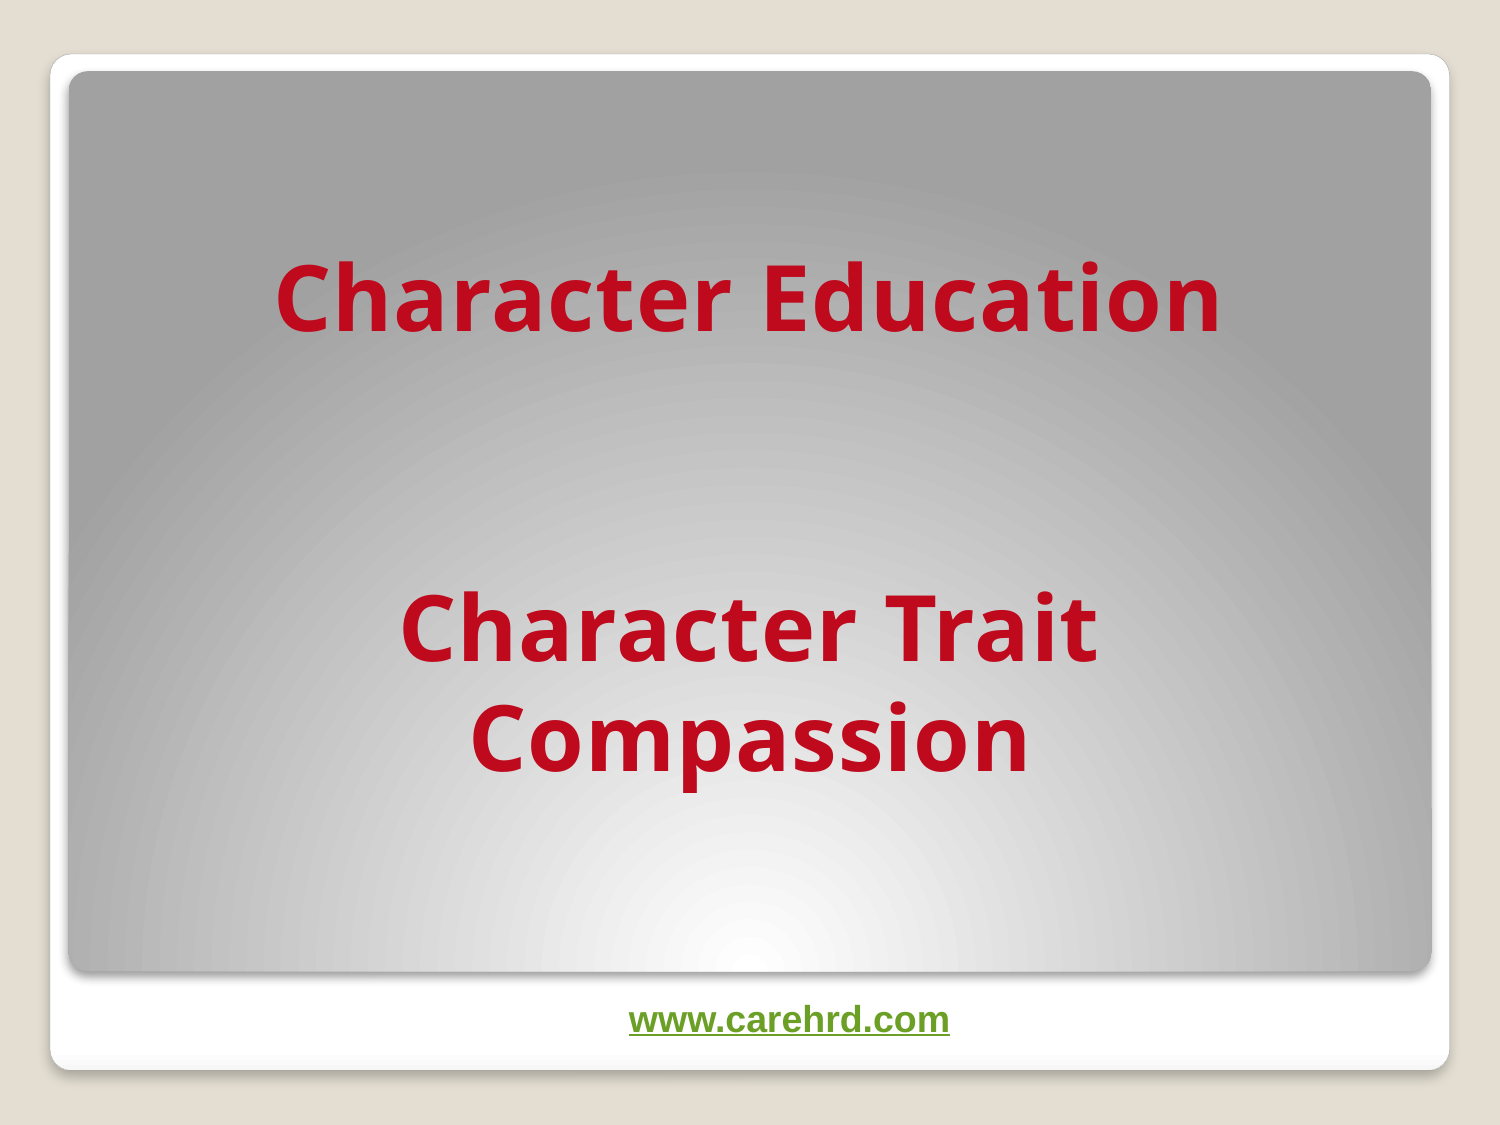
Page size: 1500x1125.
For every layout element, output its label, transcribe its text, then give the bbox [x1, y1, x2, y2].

text_box www.carehrd.com [614, 987, 966, 1048]
title Character Education Character Trait Compassion [62, 224, 1438, 798]
